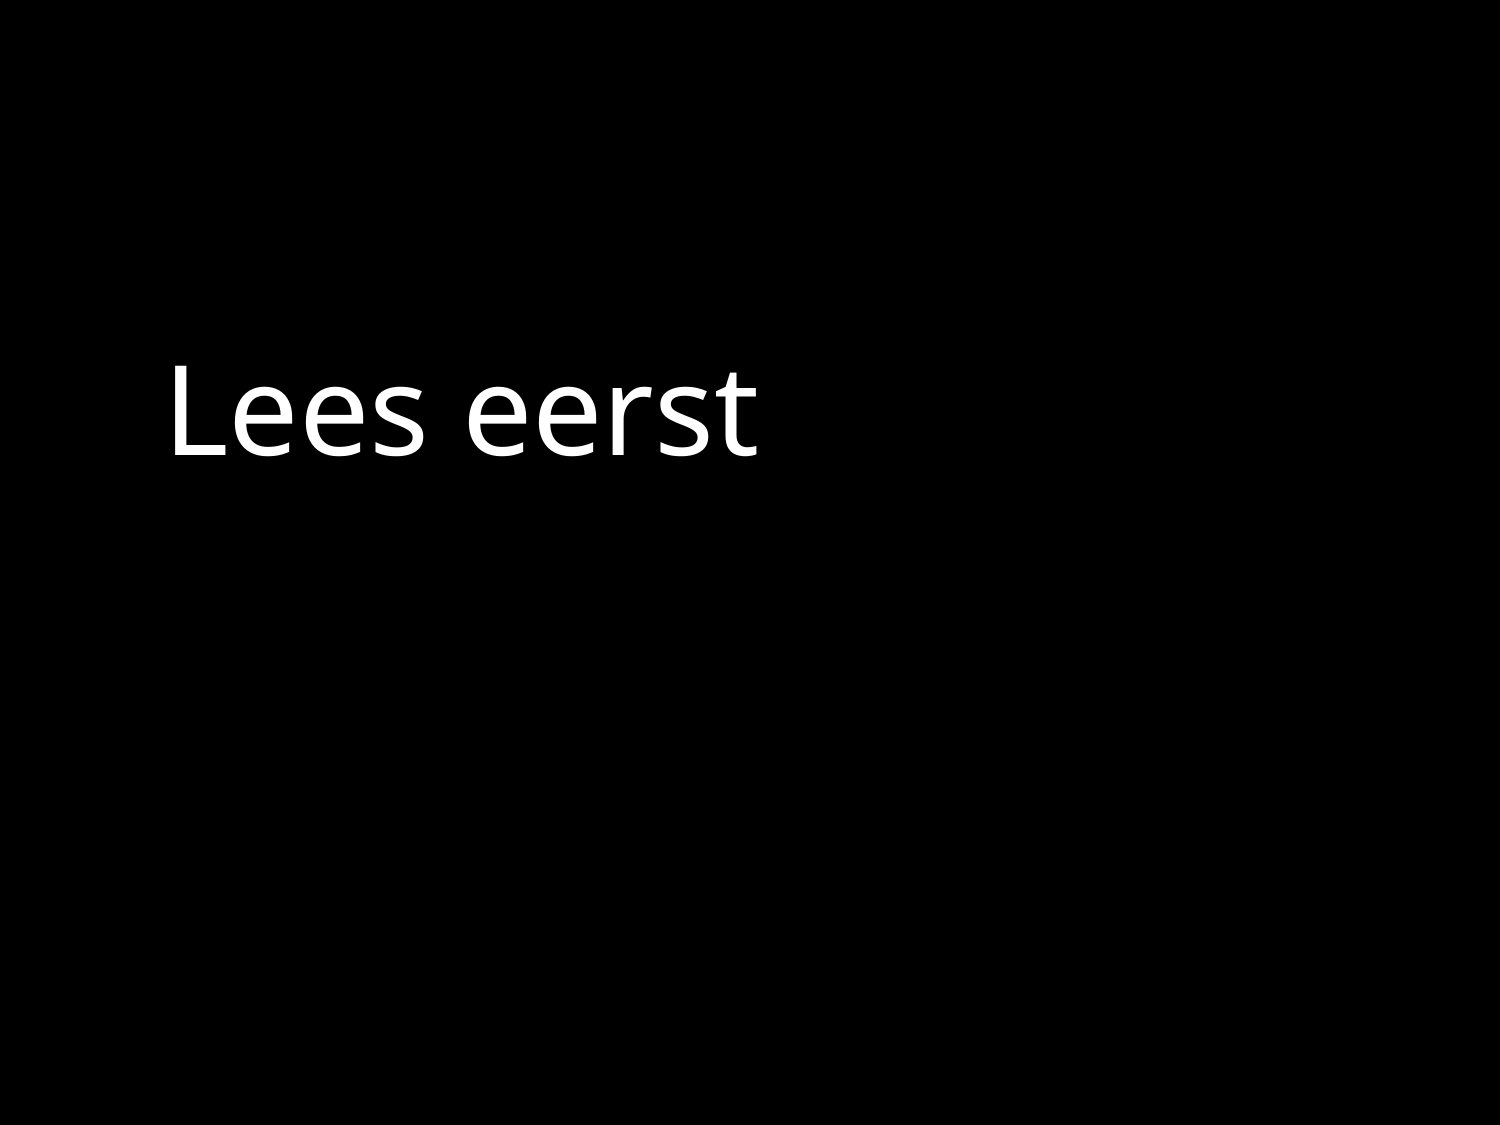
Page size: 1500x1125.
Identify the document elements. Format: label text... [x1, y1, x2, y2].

text_box Lees eerst de vraag, dan de tekst, en dan de antwoorden. [112, 189, 1388, 935]
